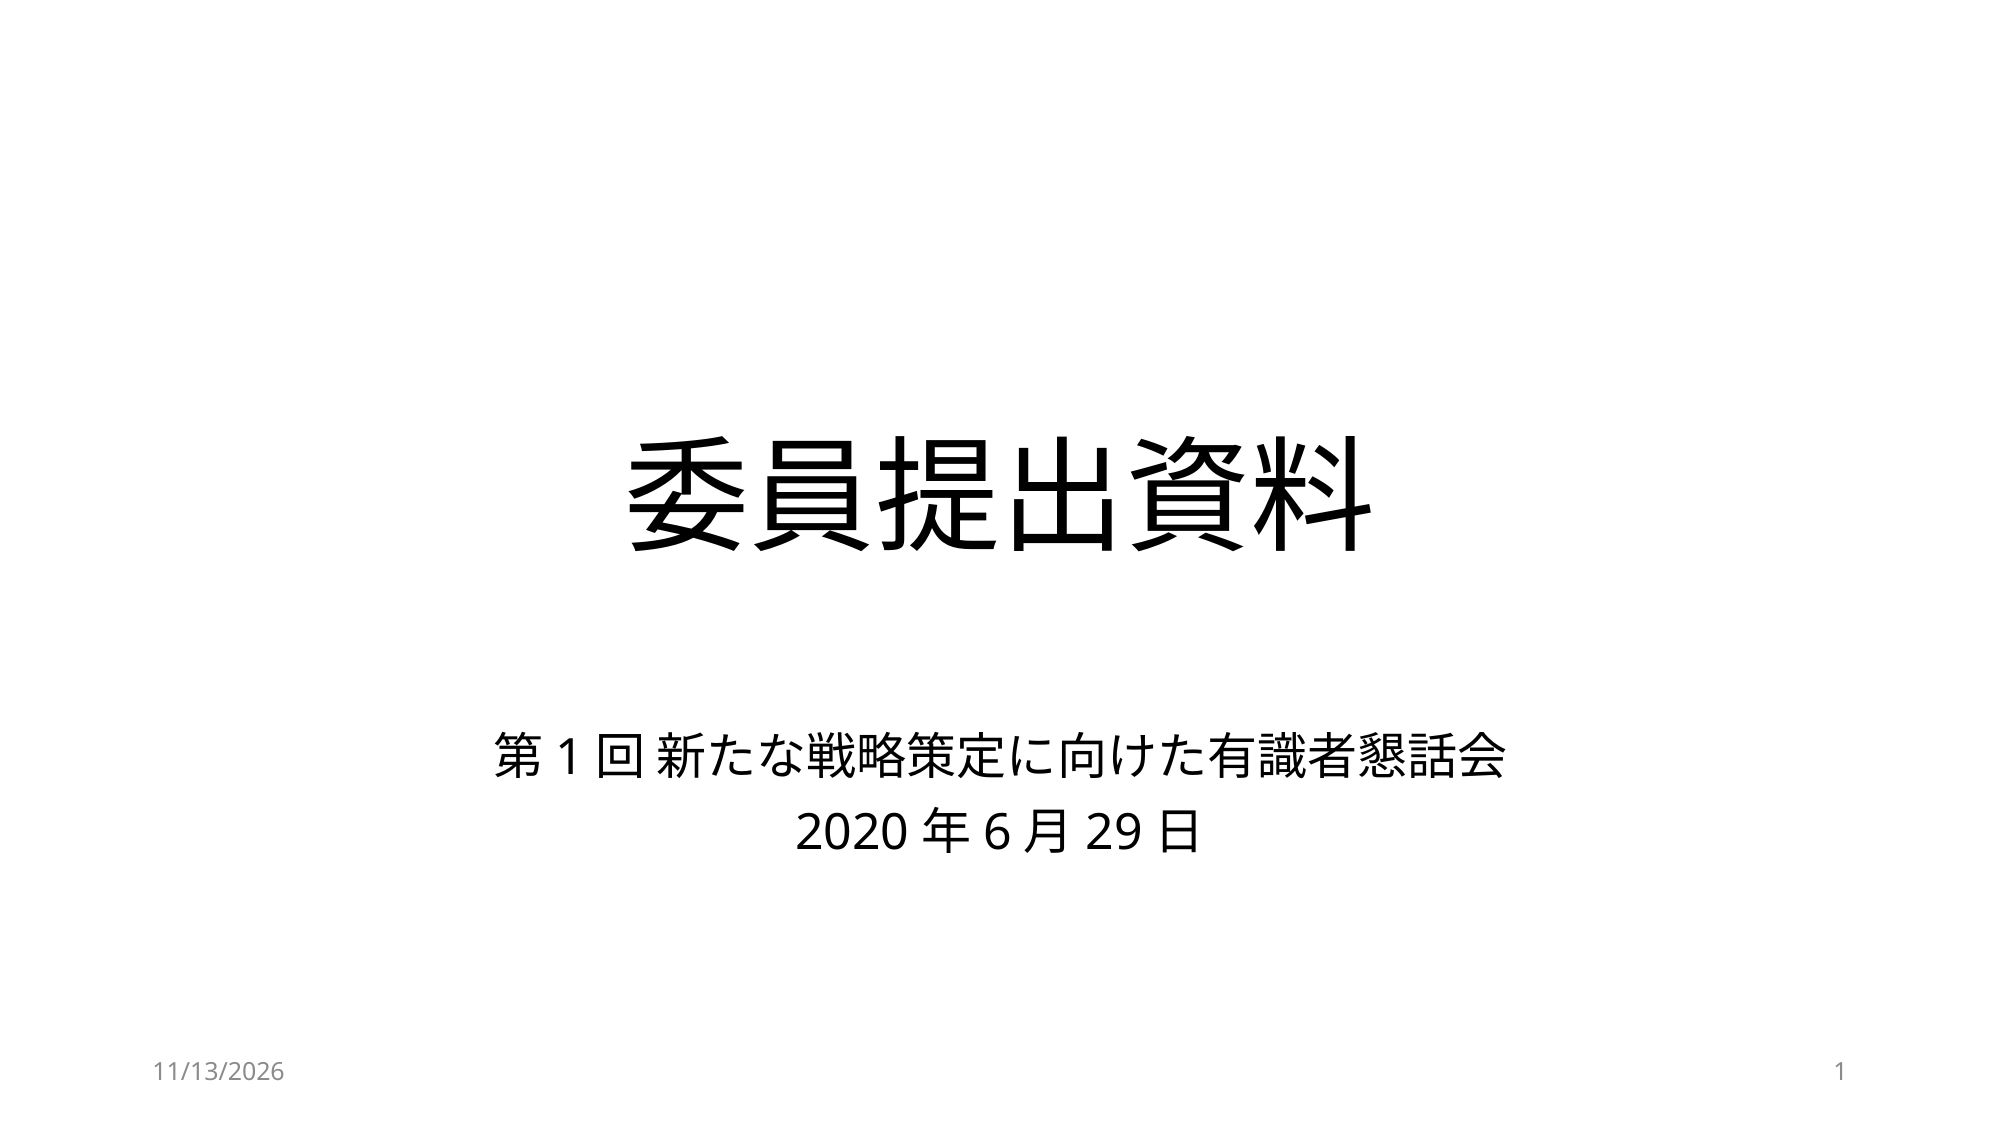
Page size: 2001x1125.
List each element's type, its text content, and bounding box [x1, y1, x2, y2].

title 委員提出資料 [249, 184, 1750, 576]
slide_number 1 [1412, 1042, 1863, 1103]
subtitle 第1回 新たな戦略策定に向けた有識者懇話会 2020年6月29日 [249, 723, 1750, 885]
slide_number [137, 1042, 588, 1103]
